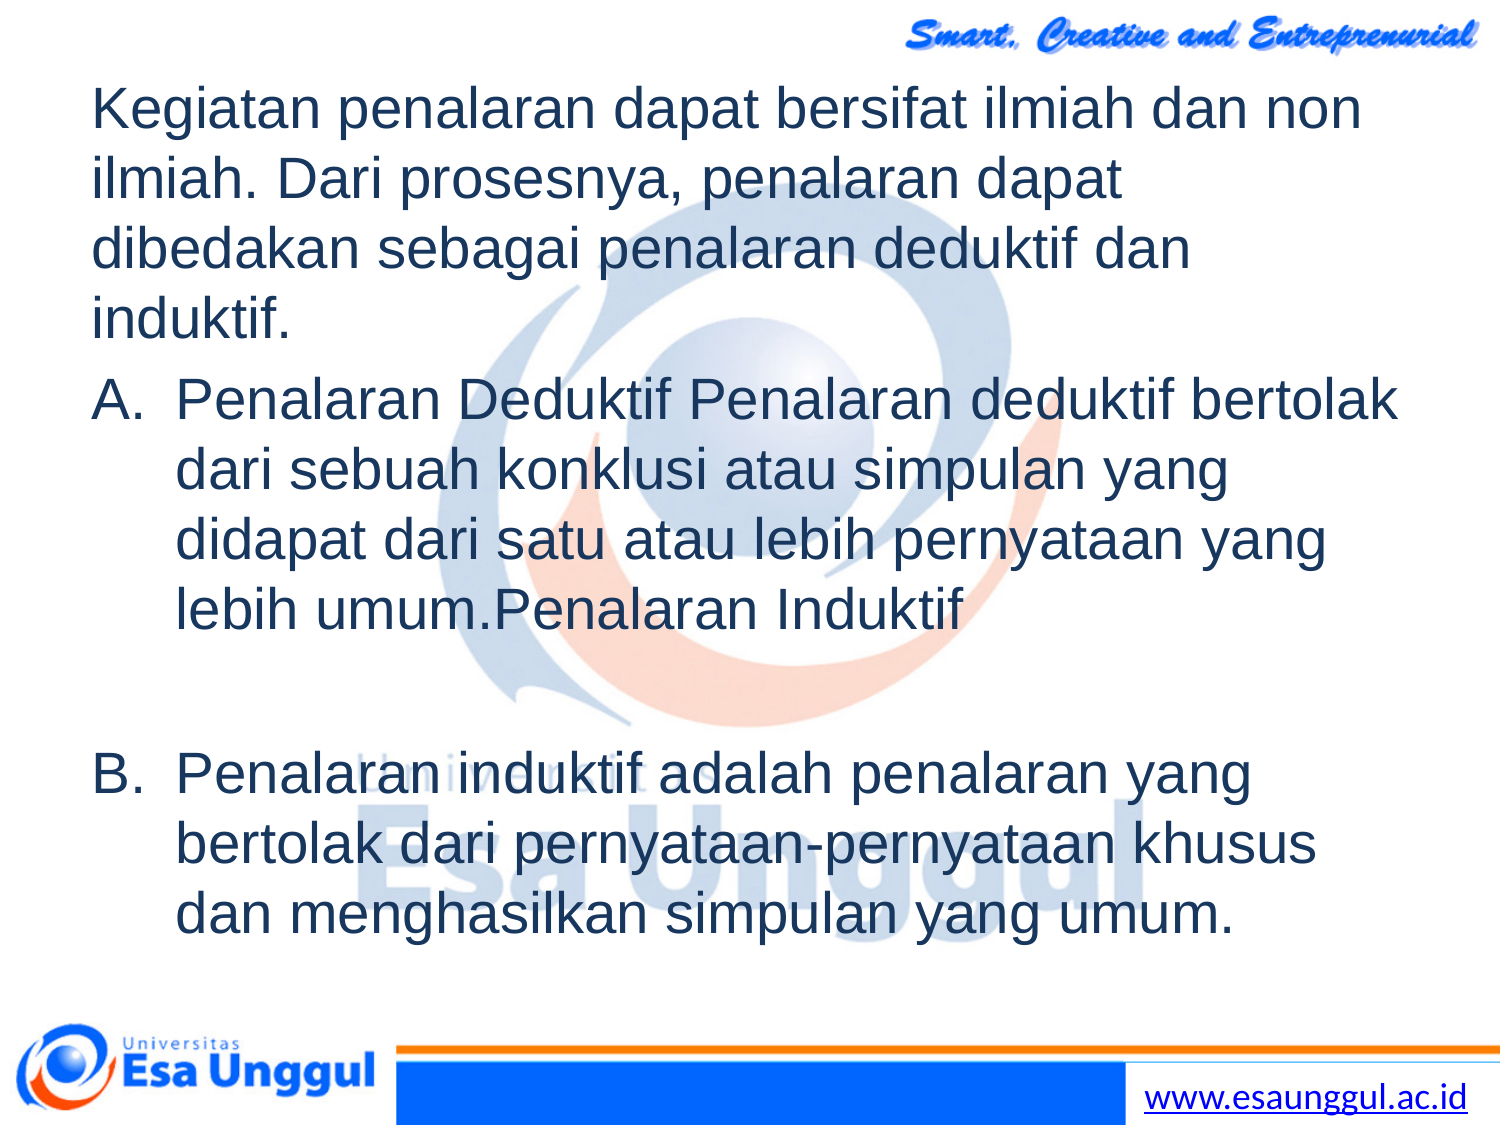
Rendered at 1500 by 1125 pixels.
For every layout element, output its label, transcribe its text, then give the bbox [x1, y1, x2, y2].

picture [0, 0, 1500, 1125]
list Kegiatan penalaran dapat bersifat ilmiah dan non ilmiah. Dari prosesnya, penalaran dapat dibedakan sebagai penalaran deduktif dan induktif. Penalaran Deduktif Penalaran deduktif bertolak dari sebuah konklusi atau simpulan yang didapat dari satu atau lebih pernyataan yang lebih umum.Penalaran Induktif Penalaran induktif adalah penalaran yang bertolak dari pernyataan-pernyataan khusus dan menghasilkan simpulan yang umum. [76, 62, 1424, 1000]
